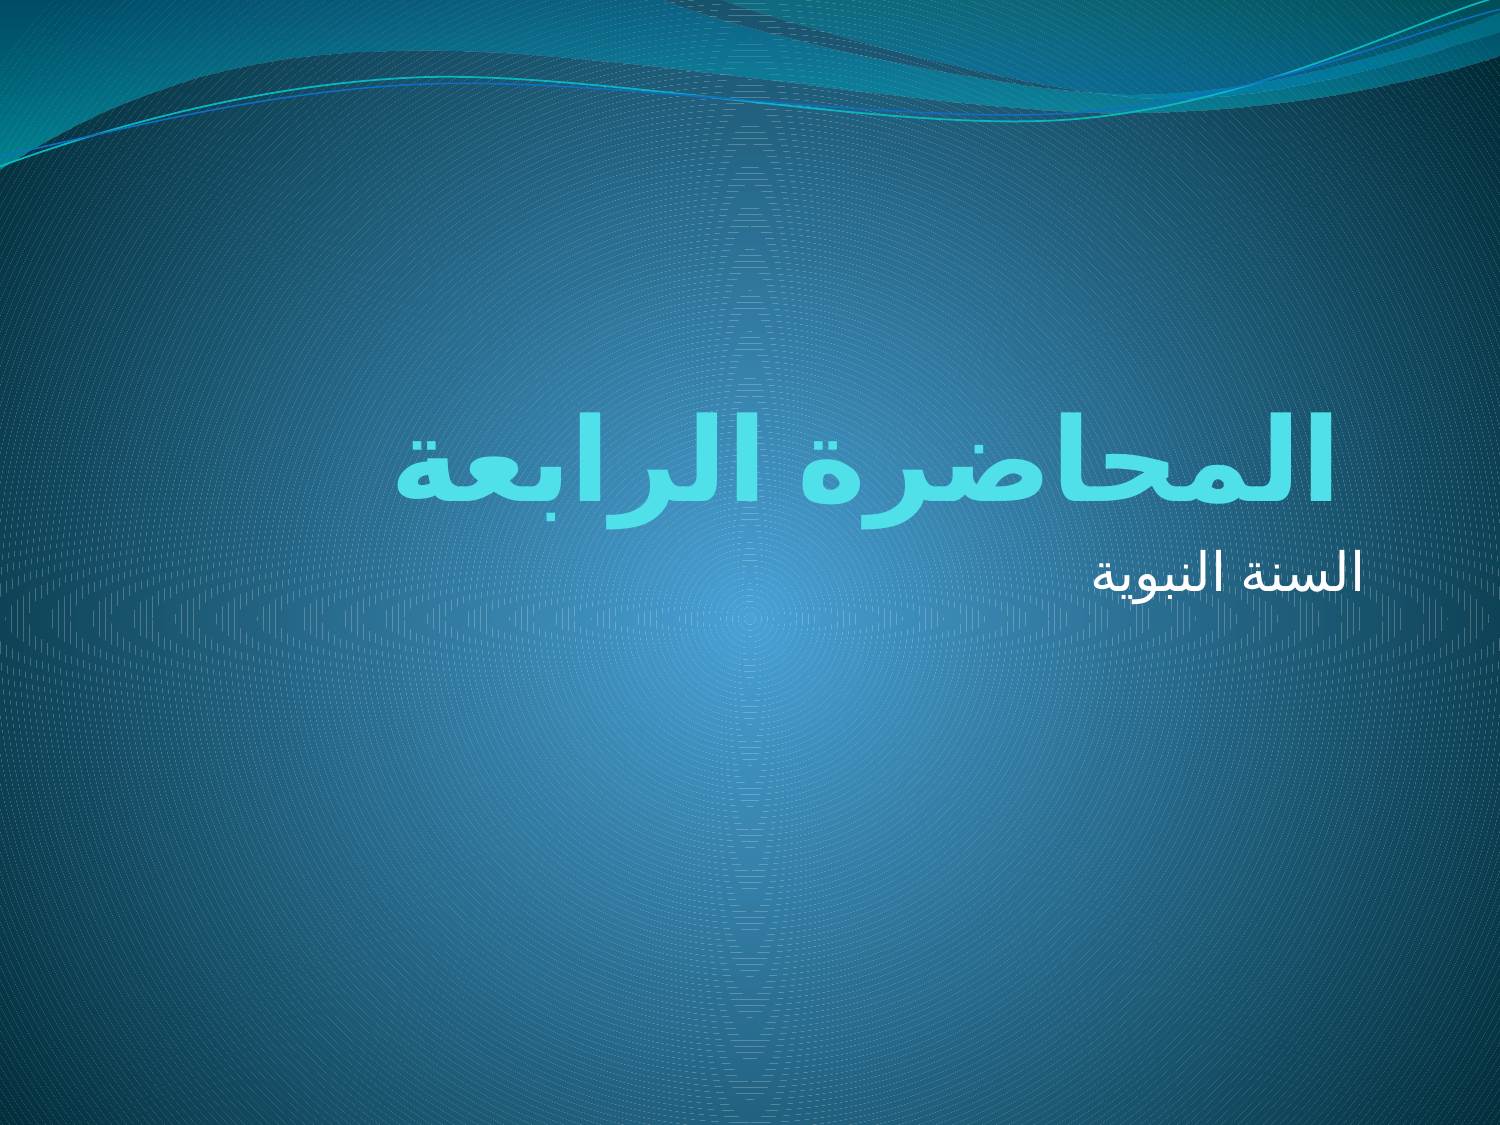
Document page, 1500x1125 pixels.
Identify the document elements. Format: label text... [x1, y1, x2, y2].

title المحاضرة الرابعة [87, 224, 1376, 525]
subtitle السنة النبوية [87, 529, 1376, 818]
